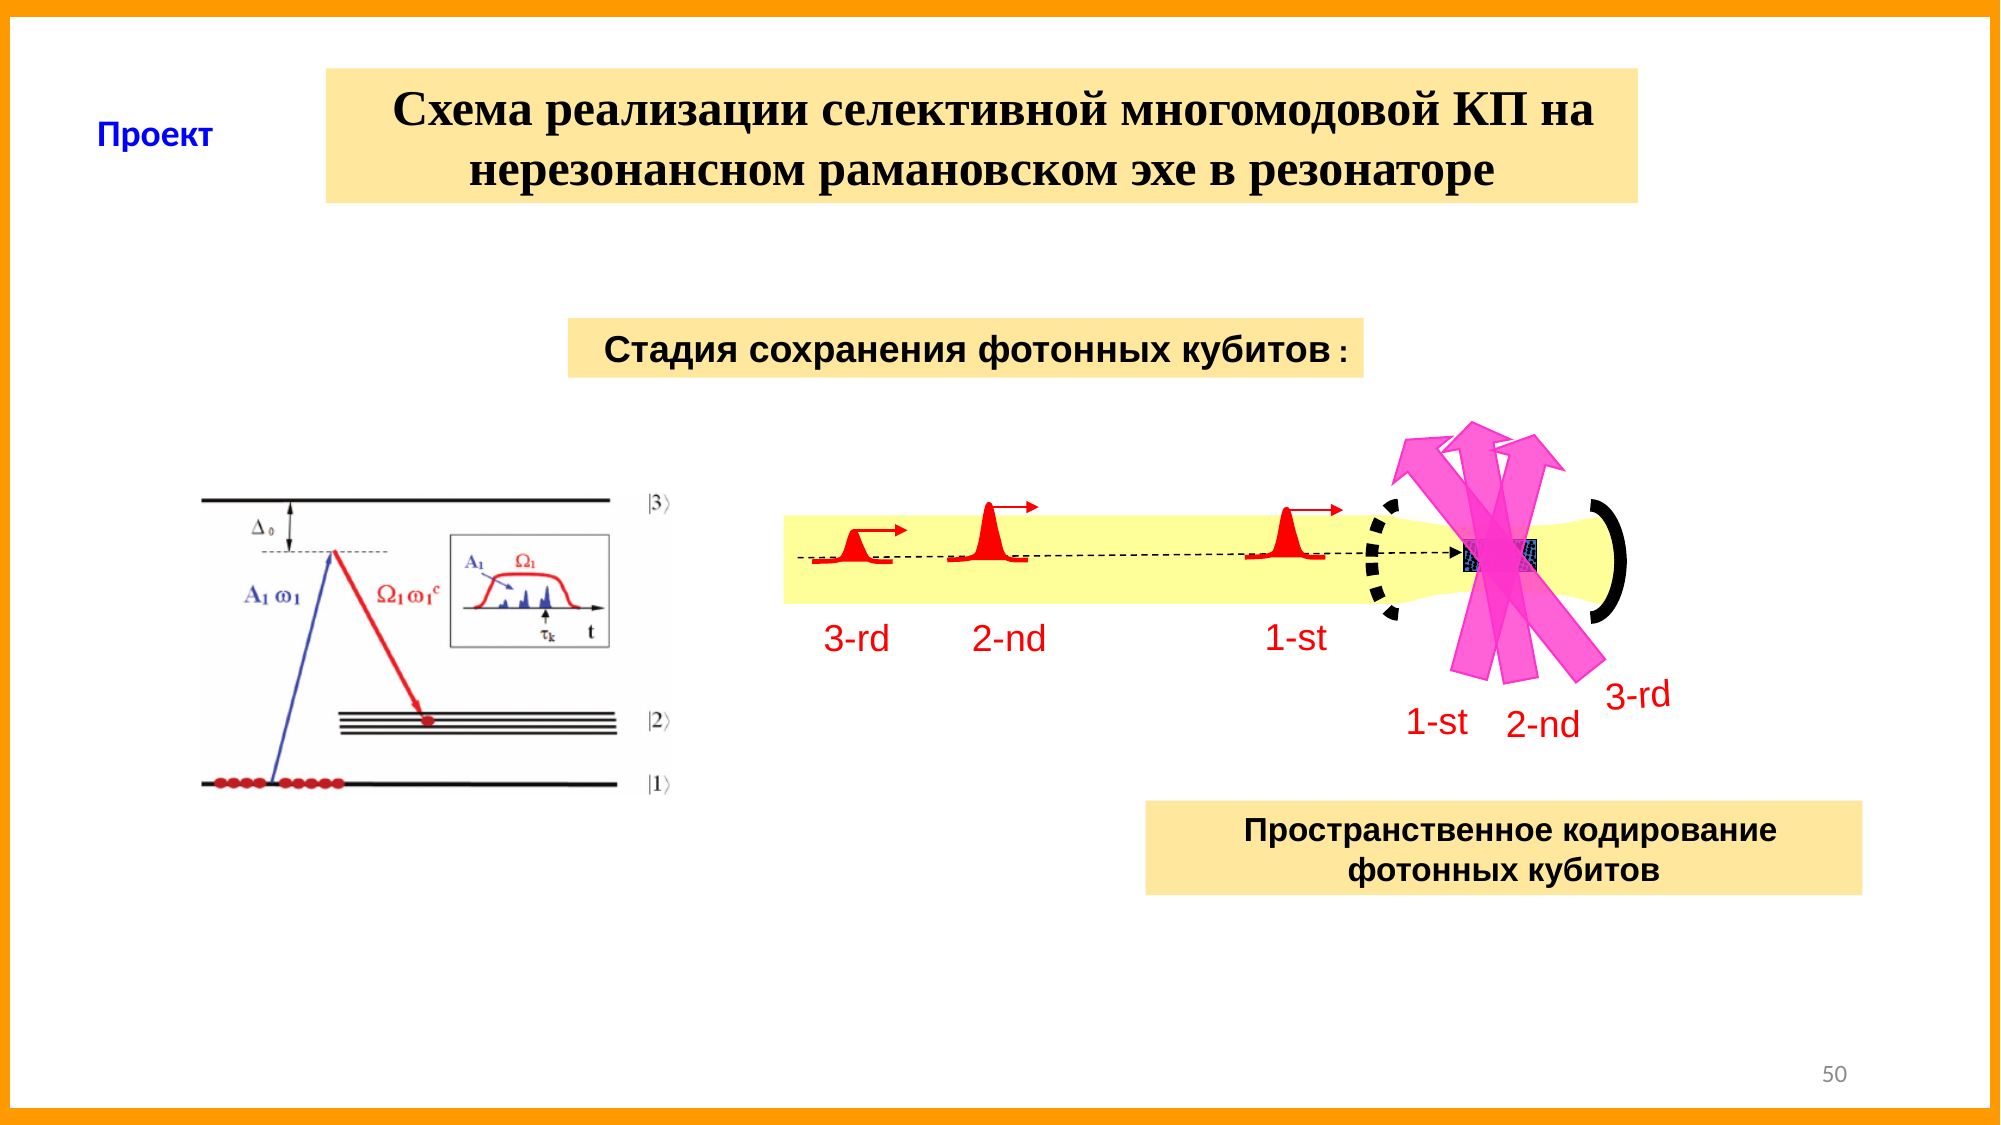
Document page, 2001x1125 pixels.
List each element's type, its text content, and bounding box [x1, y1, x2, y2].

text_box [1590, 505, 1621, 618]
text_box [0, 6, 2000, 1119]
picture [161, 477, 703, 809]
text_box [1378, 505, 1399, 615]
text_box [785, 502, 1378, 668]
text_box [1463, 539, 1537, 572]
text_box Проект [82, 101, 228, 162]
